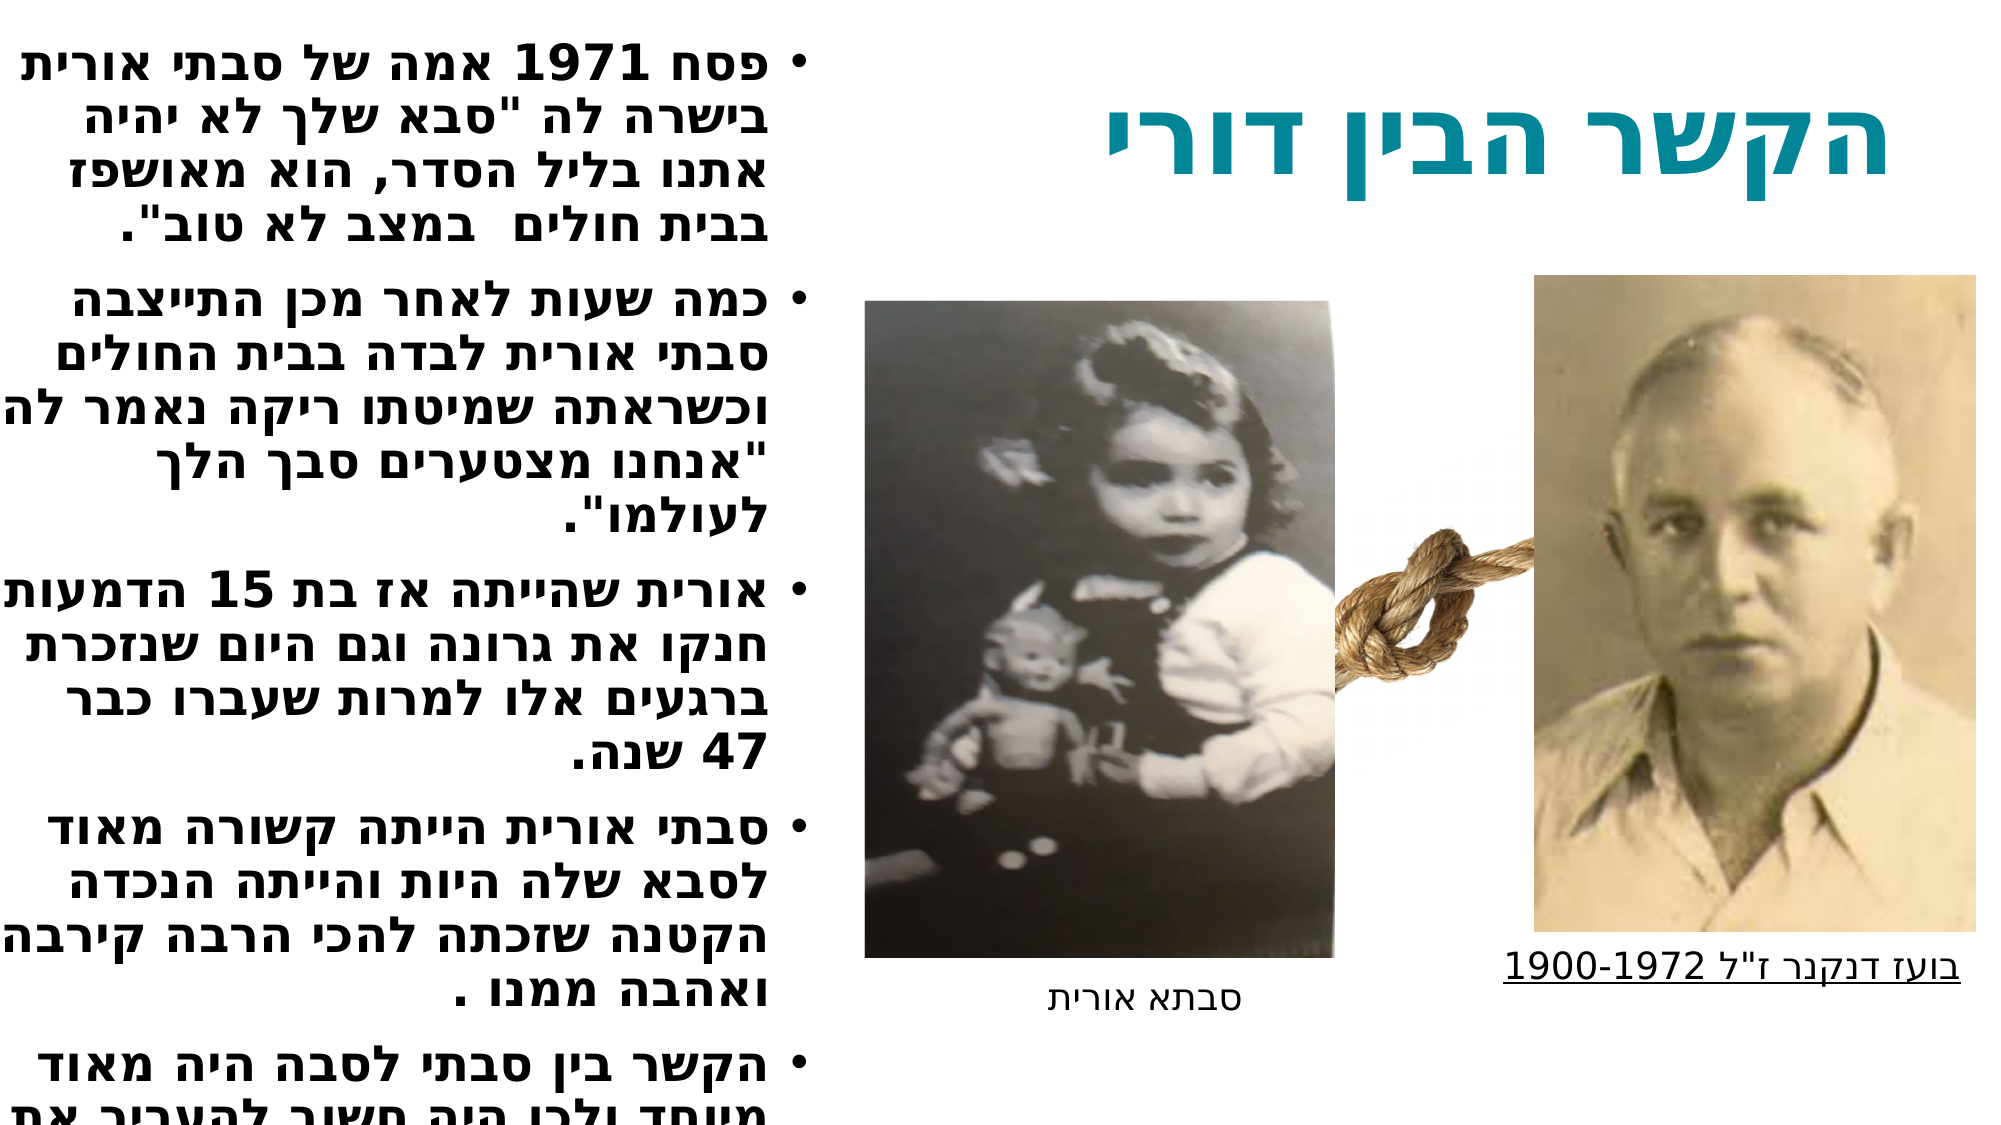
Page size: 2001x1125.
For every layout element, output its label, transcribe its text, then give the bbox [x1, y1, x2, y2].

title הקשר הבין דורי [204, 14, 1912, 263]
text_box בועז דנקנר ז"ל 1900-1972 [1018, 934, 1976, 995]
list פסח 1971 אמה של סבתי אורית בישרה לה "סבא שלך לא יהיה אתנו בליל הסדר, הוא מאושפז בבית חולים במצב לא טוב". כמה שעות לאחר מכן התייצבה סבתי אורית לבדה בבית החולים וכשראתה שמיטתו ריקה נאמר לה "אנחנו מצטערים סבך הלך לעולמו". אורית שהייתה אז בת 15 הדמעות חנקו את גרונה וגם היום שנזכרת ברגעים אלו למרות שעברו כבר 47 שנה. סבתי אורית הייתה קשורה מאוד לסבא שלה היות והייתה הנכדה הקטנה שזכתה להכי הרבה קירבה ואהבה ממנו . הקשר בין סבתי לסבה היה מאוד מיוחד ולכן היה חשוב להעביר את סיפור חייו ואת המלחמה שלו להשיג את מה שהיה כמעט בלתי ניתן להשגה. [0, 29, 824, 1125]
text_box סבתא אורית [858, 965, 1258, 1025]
picture [771, 275, 1976, 958]
